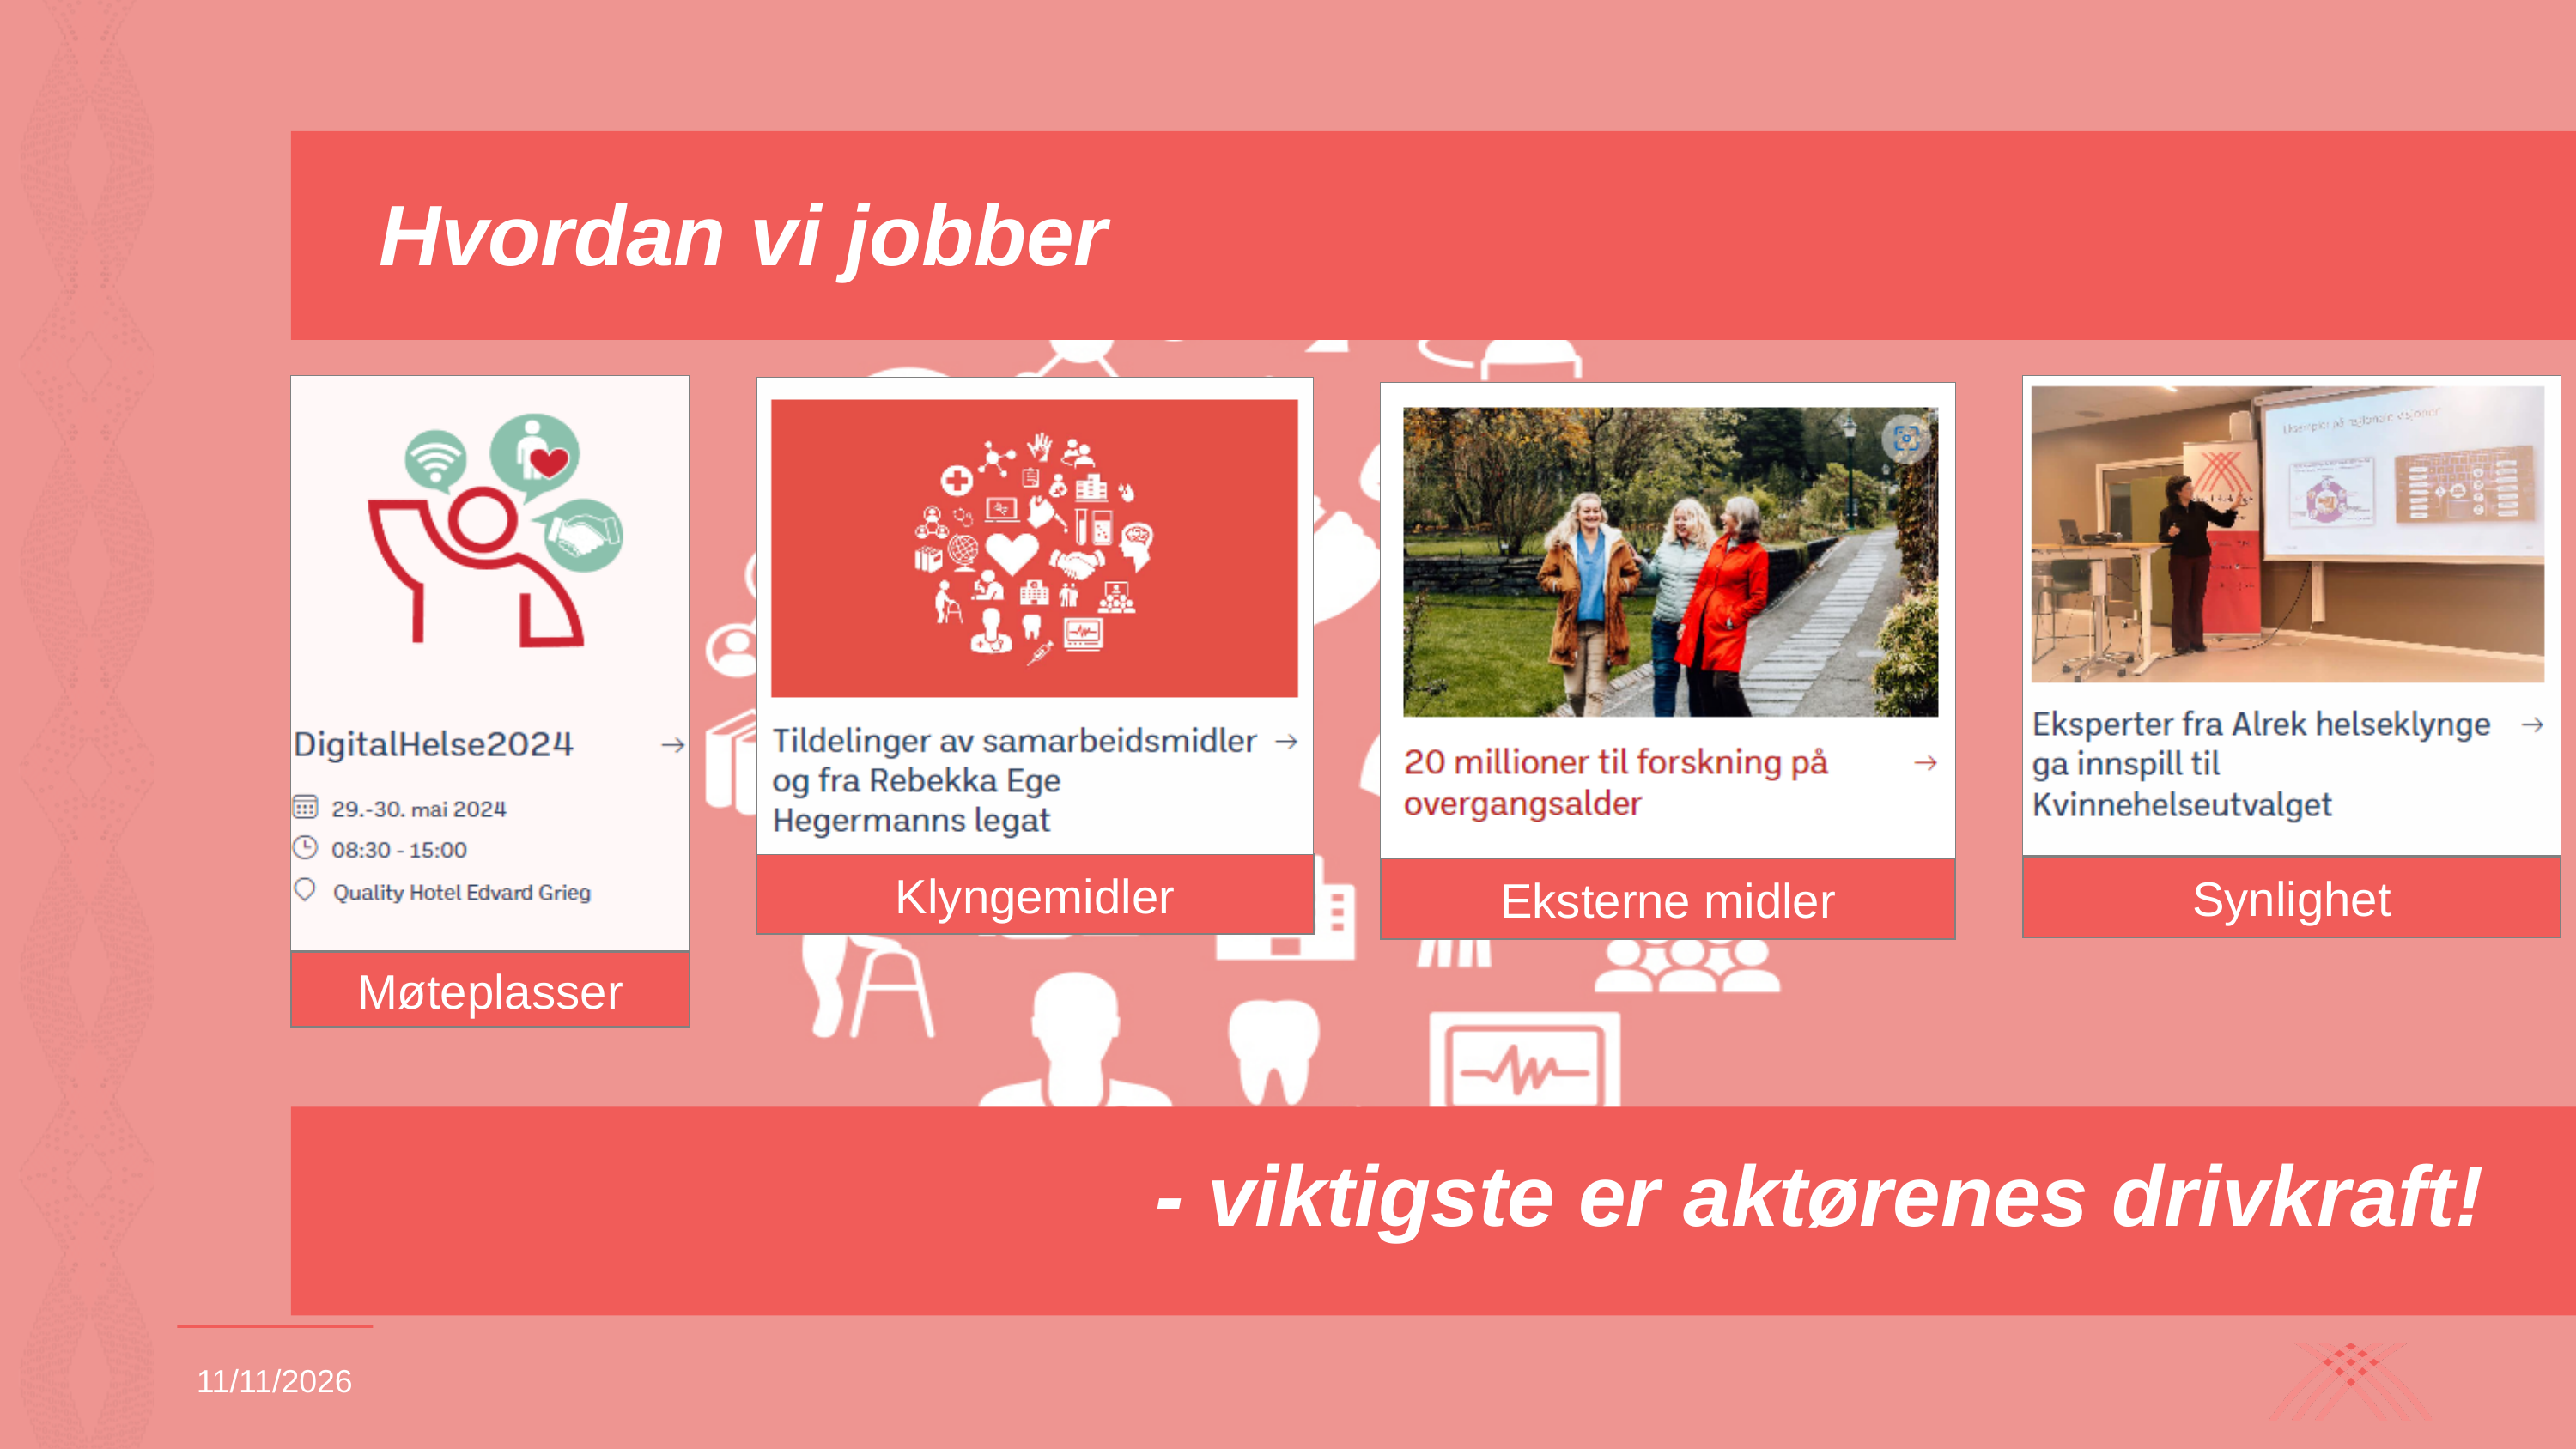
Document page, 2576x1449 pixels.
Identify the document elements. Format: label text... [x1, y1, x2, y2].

text_box [290, 1106, 2576, 1316]
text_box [290, 375, 690, 1028]
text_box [1380, 382, 1956, 940]
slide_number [177, 1343, 757, 1420]
text_box [290, 130, 2576, 340]
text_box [756, 377, 1314, 935]
text_box - viktigste er aktørenes drivkraft! [290, 1134, 2498, 1250]
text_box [2022, 375, 2561, 938]
text_box Hvordan vi jobber [366, 173, 2576, 290]
